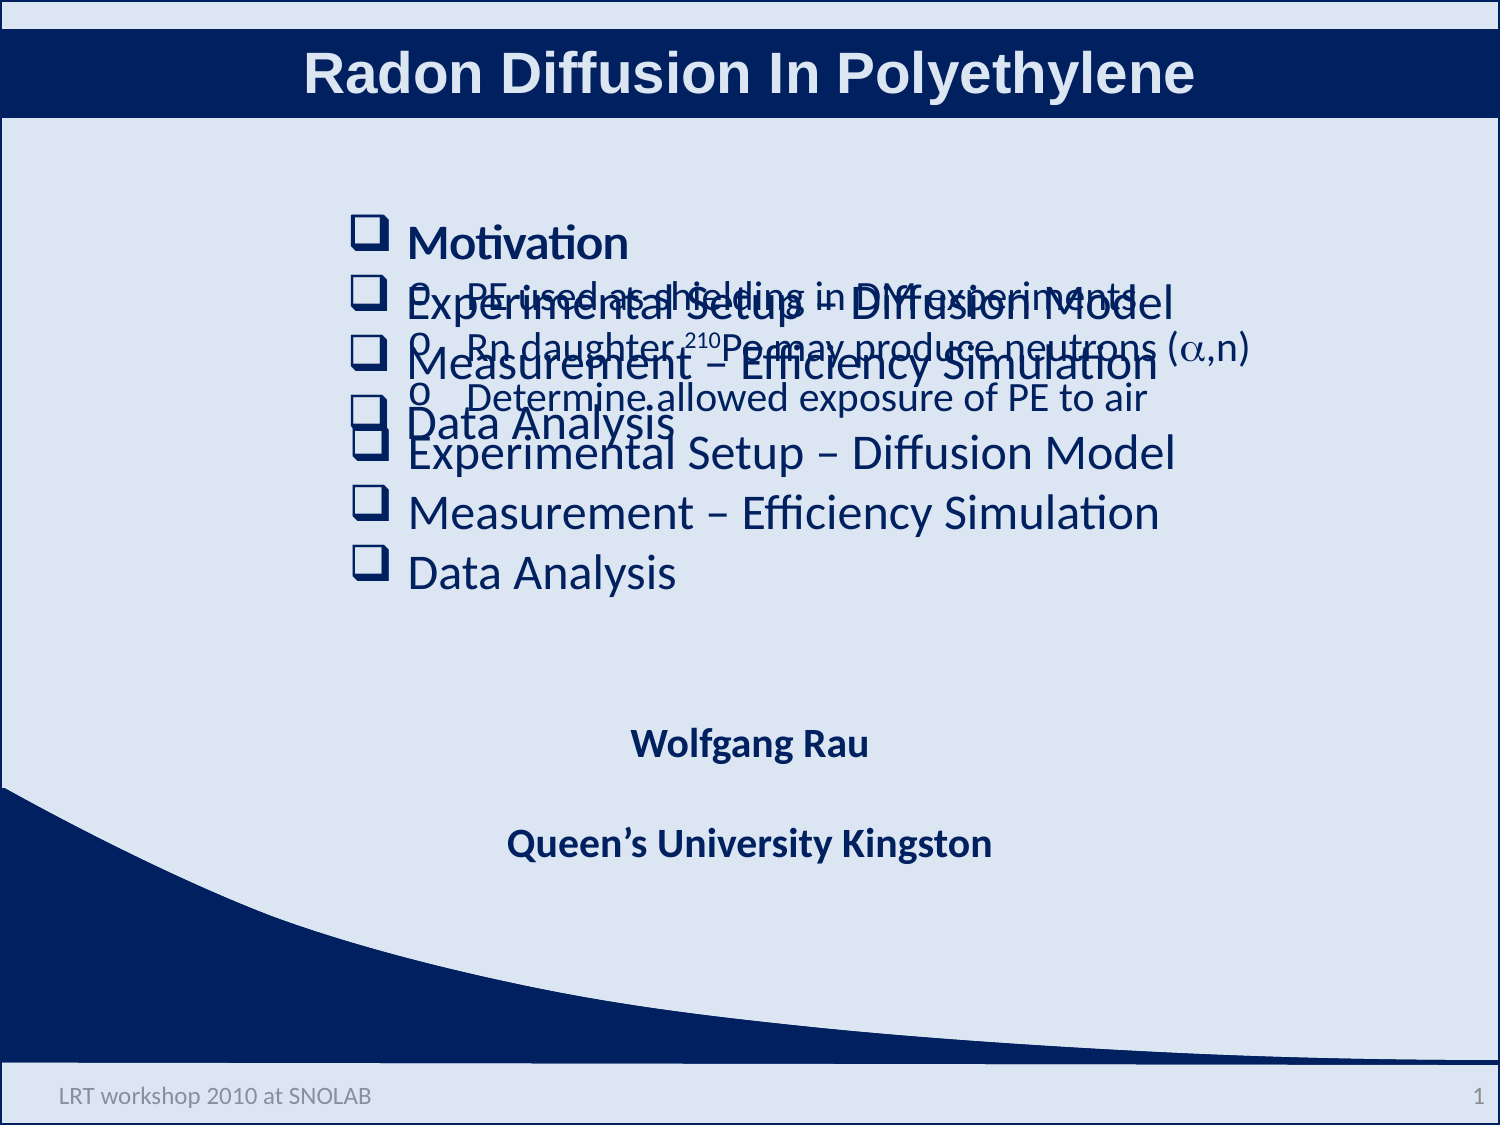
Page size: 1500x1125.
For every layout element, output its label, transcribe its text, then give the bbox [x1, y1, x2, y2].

slide_number 1 [1149, 1065, 1500, 1125]
text_box Wolfgang Rau Queen’s University Kingston [491, 708, 1008, 873]
text_box Motivation PE used as shielding in DM experiments Rn daughter 210Po may produce neutrons (,n) Determine allowed exposure of PE to air Experimental Setup – Diffusion Model Measurement – Efficiency Simulation Data Analysis [333, 201, 1266, 607]
text_box [0, 789, 1500, 1064]
text_box Radon Diffusion In Polyethylene [288, 27, 1212, 113]
footer LRT workshop 2010 at SNOLAB [26, 1065, 502, 1125]
